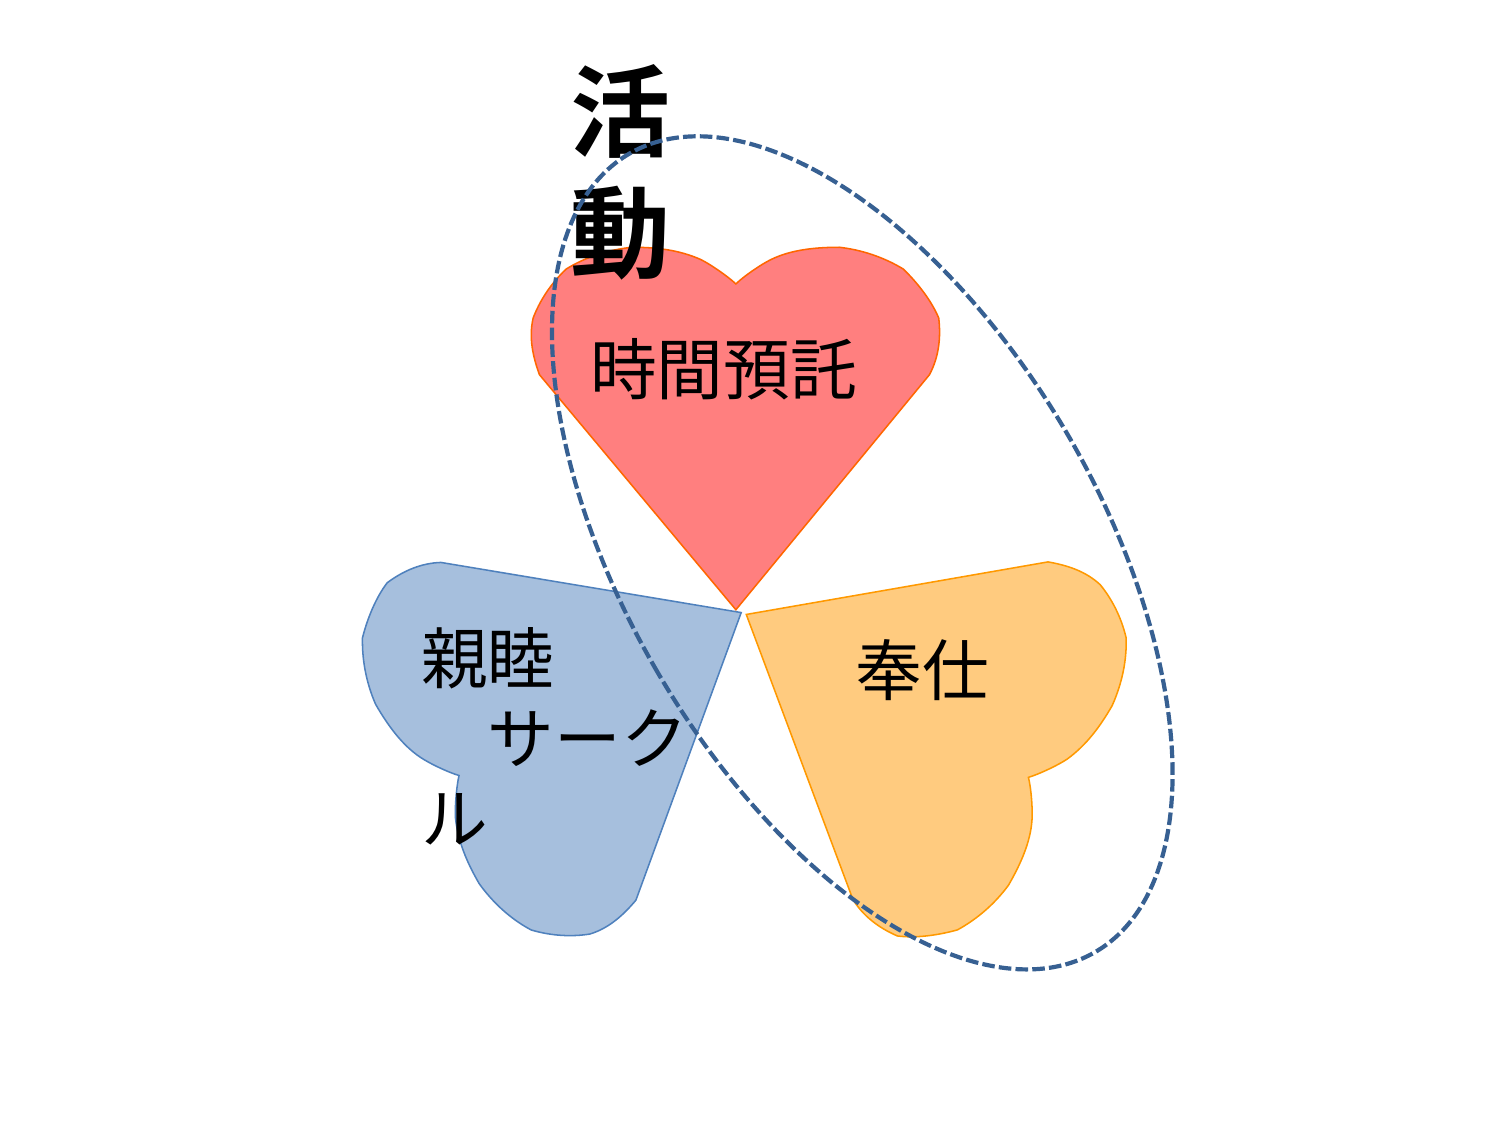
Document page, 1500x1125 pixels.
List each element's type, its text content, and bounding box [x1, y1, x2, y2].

text_box [531, 283, 556, 394]
text_box [362, 562, 621, 746]
text_box 活 動 [555, 42, 885, 266]
text_box [855, 904, 906, 937]
text_box [549, 134, 1175, 972]
text_box [469, 865, 649, 936]
text_box 親睦 サークル [406, 609, 706, 865]
